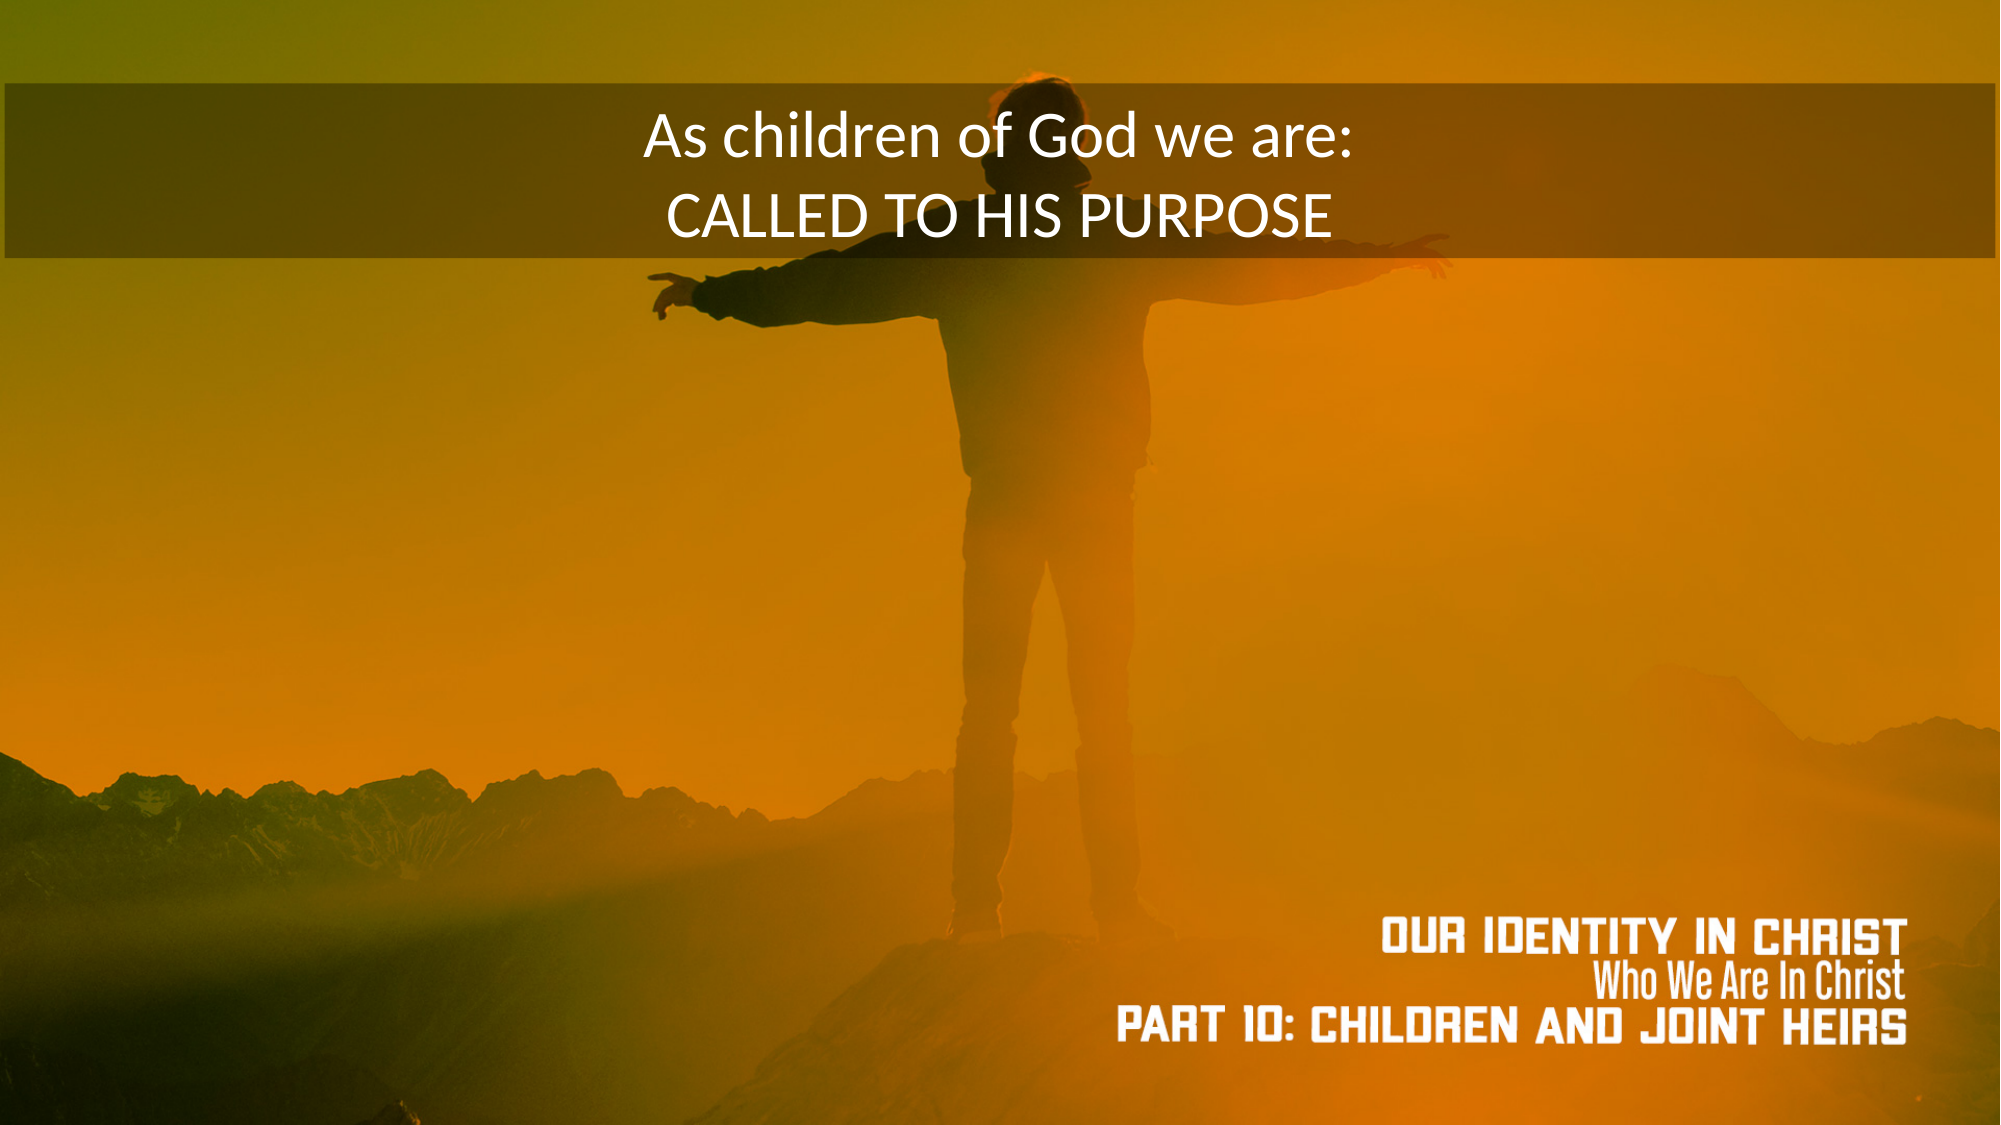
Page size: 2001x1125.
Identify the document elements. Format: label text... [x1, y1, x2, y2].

text_box As children of God we are: CALLED TO HIS PURPOSE [4, 83, 1996, 259]
picture [0, 0, 2000, 1125]
